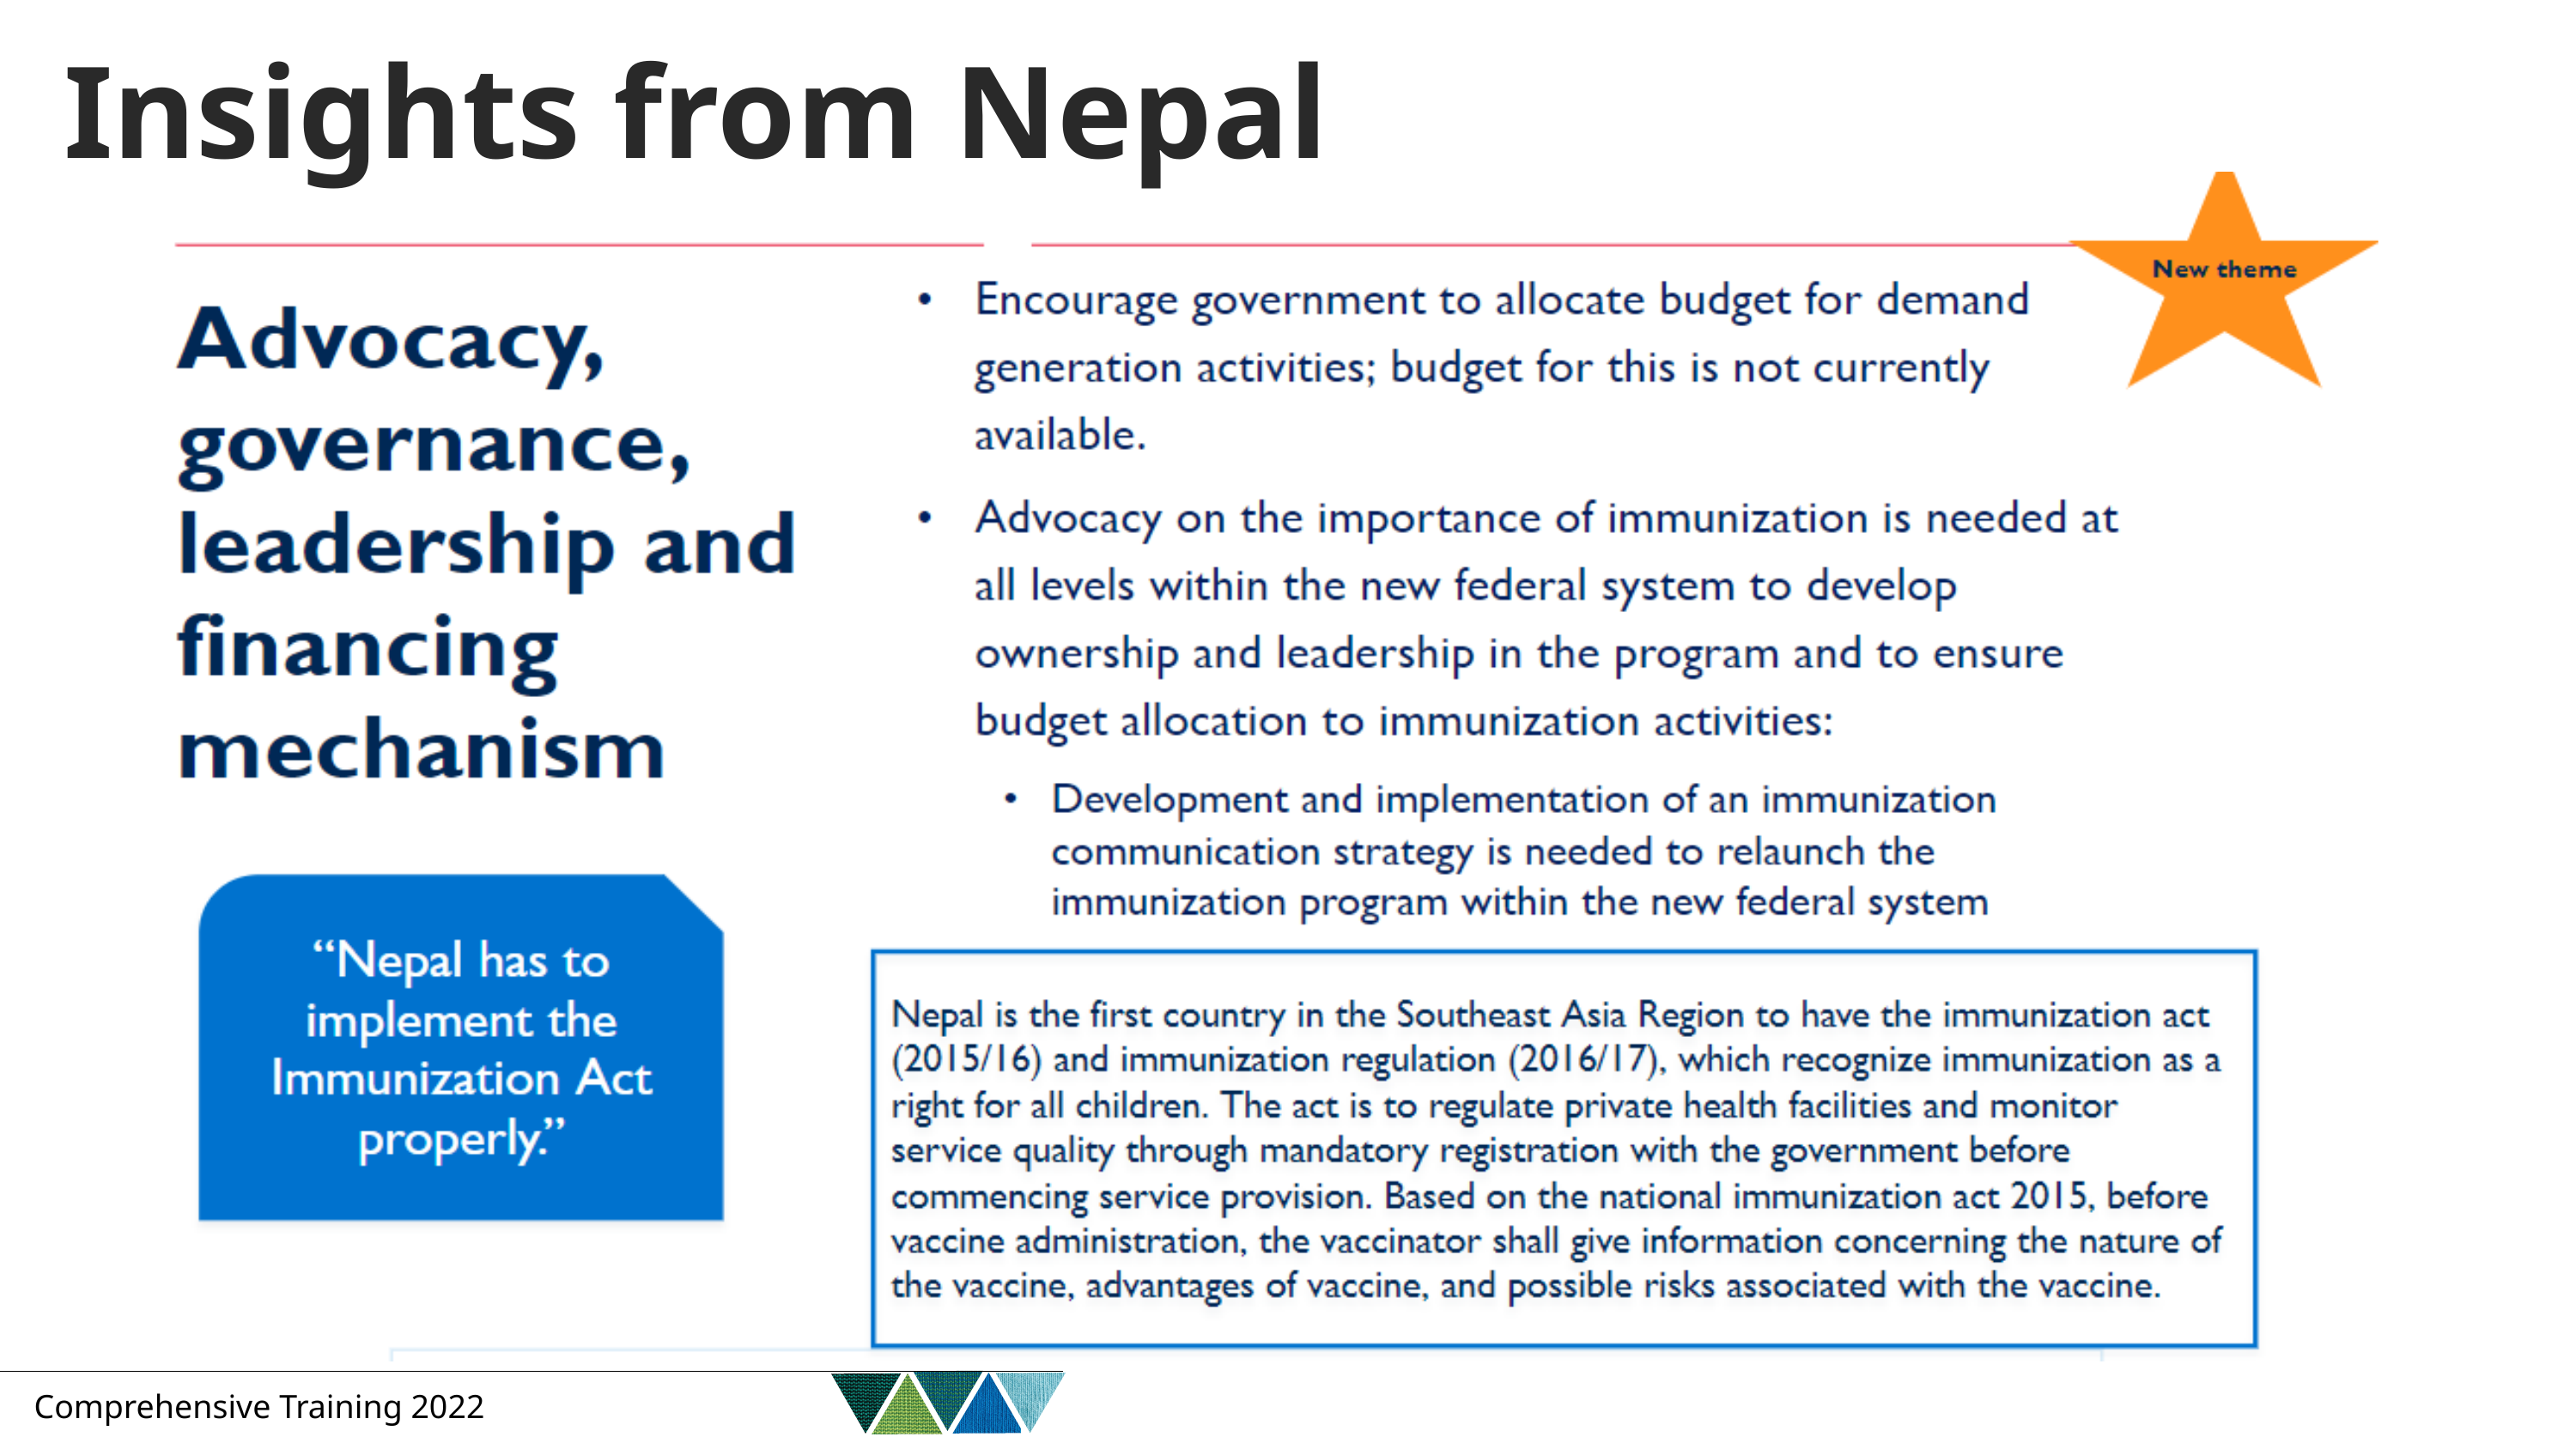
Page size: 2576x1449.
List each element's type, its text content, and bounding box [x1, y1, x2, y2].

picture [954, 1389, 973, 1396]
picture [944, 1407, 951, 1413]
picture [919, 1378, 929, 1386]
picture [937, 1411, 945, 1421]
picture [872, 1373, 943, 1434]
title Insights from Nepal [44, 35, 2267, 200]
picture [158, 172, 2379, 1361]
picture [944, 1379, 971, 1384]
picture [960, 1397, 966, 1403]
picture [952, 1372, 1021, 1434]
picture [927, 1396, 936, 1399]
picture [949, 1397, 956, 1402]
picture [953, 1410, 960, 1415]
picture [995, 1373, 1066, 1434]
picture [971, 1374, 981, 1382]
picture [913, 1372, 920, 1381]
picture [831, 1373, 902, 1434]
picture [930, 1400, 936, 1407]
picture [943, 1386, 952, 1391]
